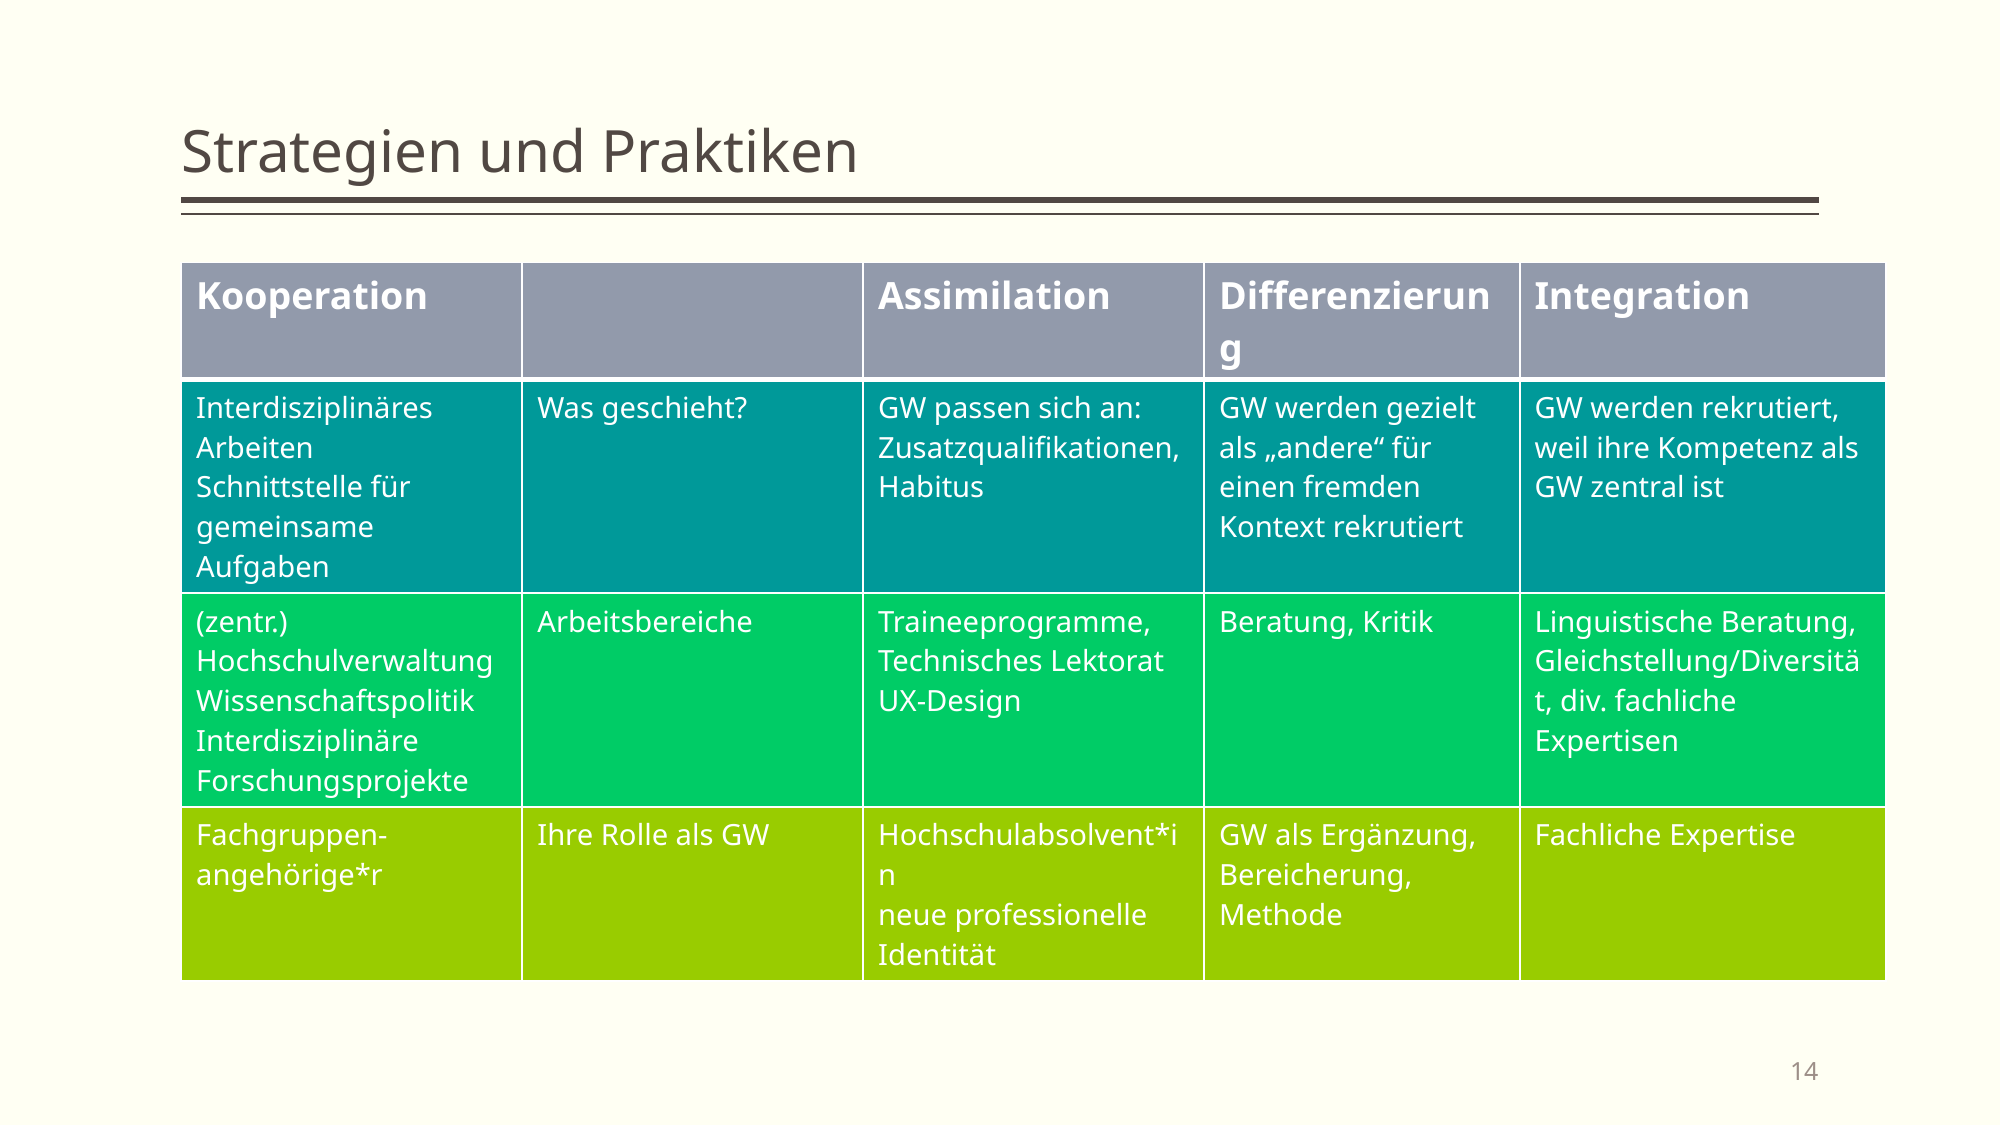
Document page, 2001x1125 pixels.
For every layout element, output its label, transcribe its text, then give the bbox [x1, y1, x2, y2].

slide_number 14 [1518, 1042, 1819, 1103]
table_cell GW passen sich an: Zusatzqualifikationen, Habitus [864, 382, 1203, 592]
table_cell Traineeprogramme, Technisches Lektorat UX-Design [864, 594, 1203, 806]
table_cell (zentr.) Hochschulverwaltung Wissenschaftspolitik Interdisziplinäre Forschungsprojekte [182, 594, 521, 806]
table_cell GW werden gezielt als „andere“ für einen fremden Kontext rekrutiert [1205, 382, 1519, 592]
table_header Assimilation [864, 263, 1203, 377]
table_header Integration [1521, 263, 1885, 377]
table_cell Interdisziplinäres Arbeiten Schnittstelle für gemeinsame Aufgaben [182, 382, 521, 592]
table_cell Ihre Rolle als GW [523, 808, 862, 980]
table_cell Arbeitsbereiche [523, 594, 862, 806]
table_cell Linguistische Beratung, Gleichstellung/Diversität, div. fachliche Expertisen [1521, 594, 1885, 806]
table_cell Fachliche Expertise [1521, 808, 1885, 980]
table_header Differenzierung [1205, 263, 1519, 377]
title Strategien und Praktiken [181, 12, 1819, 193]
table_cell Fachgruppen-angehörige*r [182, 808, 521, 980]
table_header [523, 263, 862, 377]
table_cell GW als Ergänzung, Bereicherung, Methode [1205, 808, 1519, 980]
table_cell GW werden rekrutiert, weil ihre Kompetenz als GW zentral ist [1521, 382, 1885, 592]
table_cell Beratung, Kritik [1205, 594, 1519, 806]
table_cell Hochschulabsolvent*in neue professionelle Identität [864, 808, 1203, 980]
table_cell Was geschieht? [523, 382, 862, 592]
table_header Kooperation [182, 263, 521, 377]
